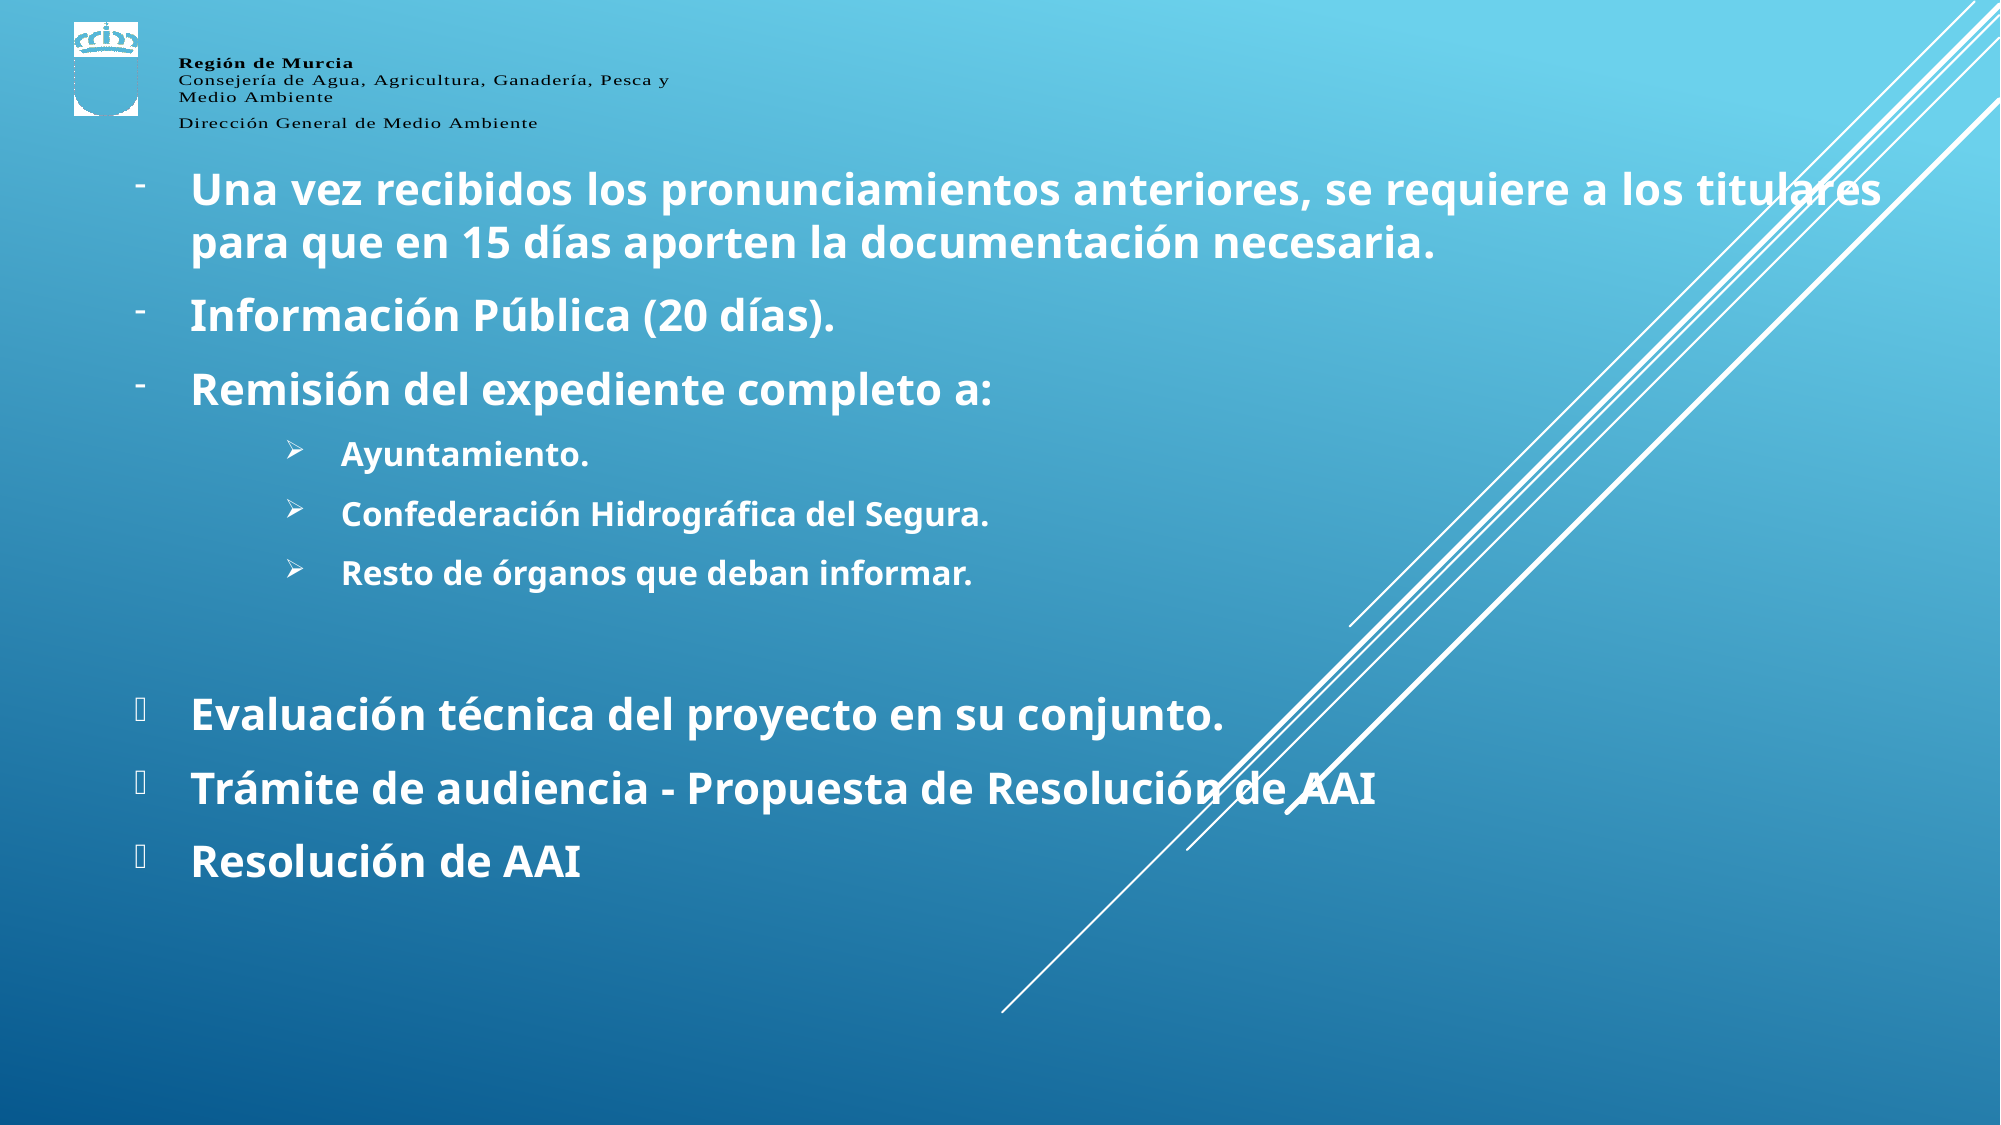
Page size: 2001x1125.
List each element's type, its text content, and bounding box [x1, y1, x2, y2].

subtitle Una vez recibidos los pronunciamientos anteriores, se requiere a los titulares para que en 15 días aporten la documentación necesaria. Información Pública (20 días). Remisión del expediente completo a: Ayuntamiento. Confederación Hidrográfica del Segura. Resto de órganos que deban informar. Evaluación técnica del proyecto en su conjunto. Trámite de audiencia - Propuesta de Resolución de AAI Resolución de AAI [119, 154, 1899, 1047]
picture [61, 22, 715, 155]
